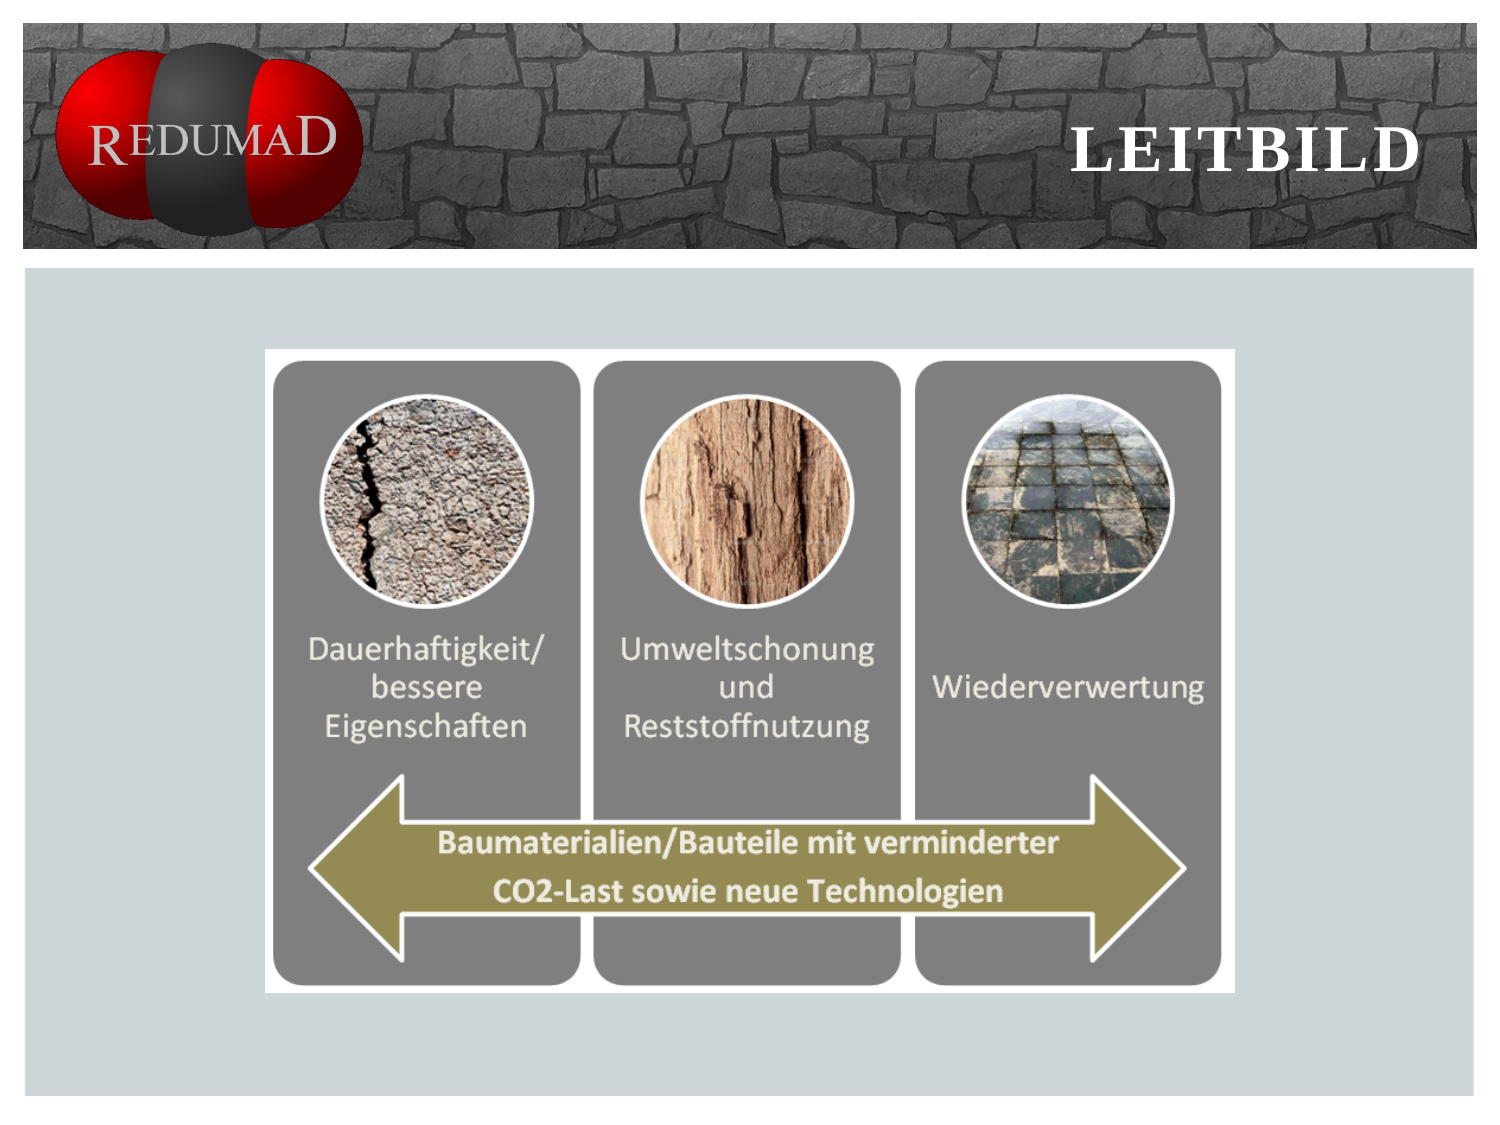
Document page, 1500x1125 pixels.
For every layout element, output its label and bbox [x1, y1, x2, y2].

picture [264, 349, 1236, 993]
picture [23, 23, 1477, 250]
